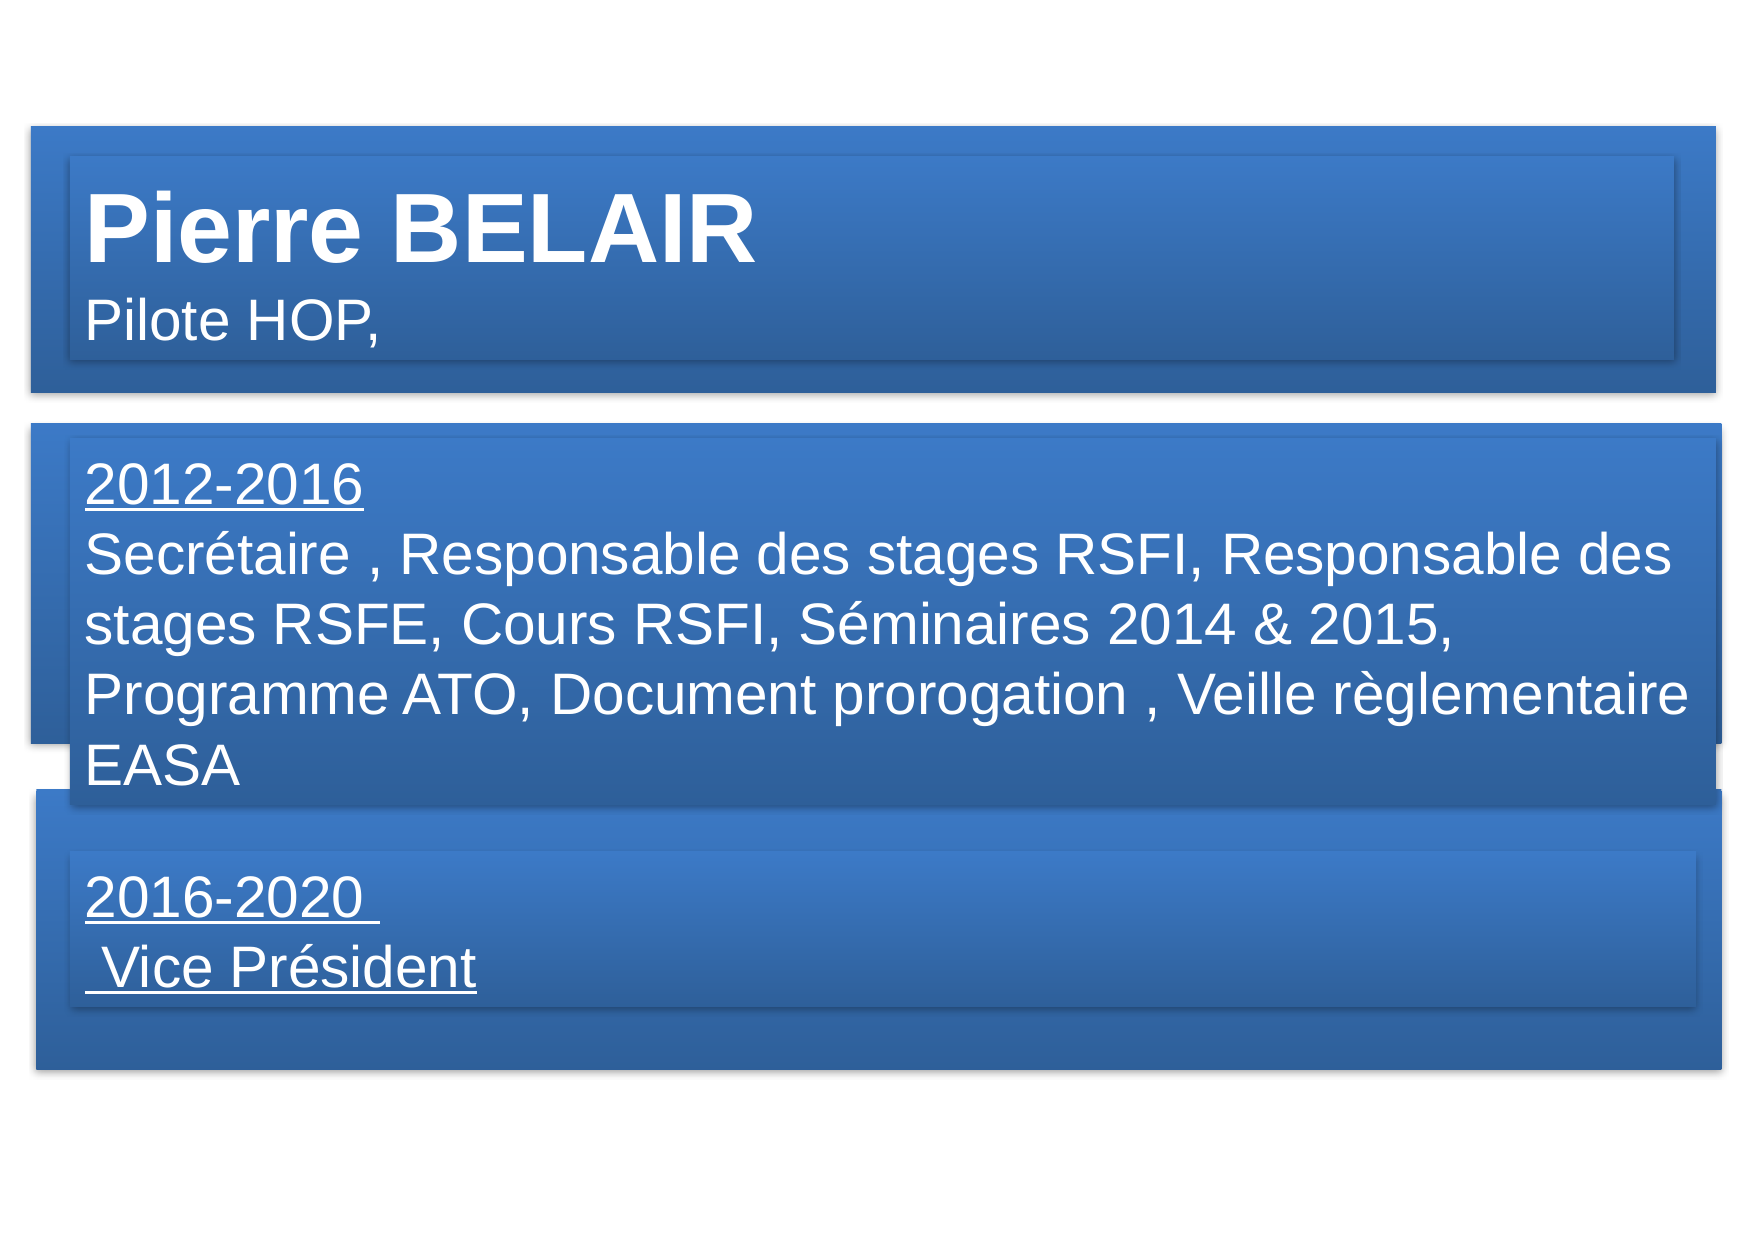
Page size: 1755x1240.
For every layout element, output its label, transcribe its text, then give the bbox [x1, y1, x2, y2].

text_box 2016-2020 Vice Président [69, 851, 1697, 1007]
text_box [30, 126, 1716, 393]
text_box 2012-2016 Secrétaire , Responsable des stages RSFI, Responsable des stages RSFE, Cours RSFI, Séminaires 2014 & 2015, Programme ATO, Document prorogation , Veille règlementaire EASA [69, 438, 1716, 805]
text_box [36, 789, 1722, 1070]
text_box Pierre BELAIR Pilote HOP, [69, 156, 1674, 360]
text_box [30, 423, 1722, 744]
